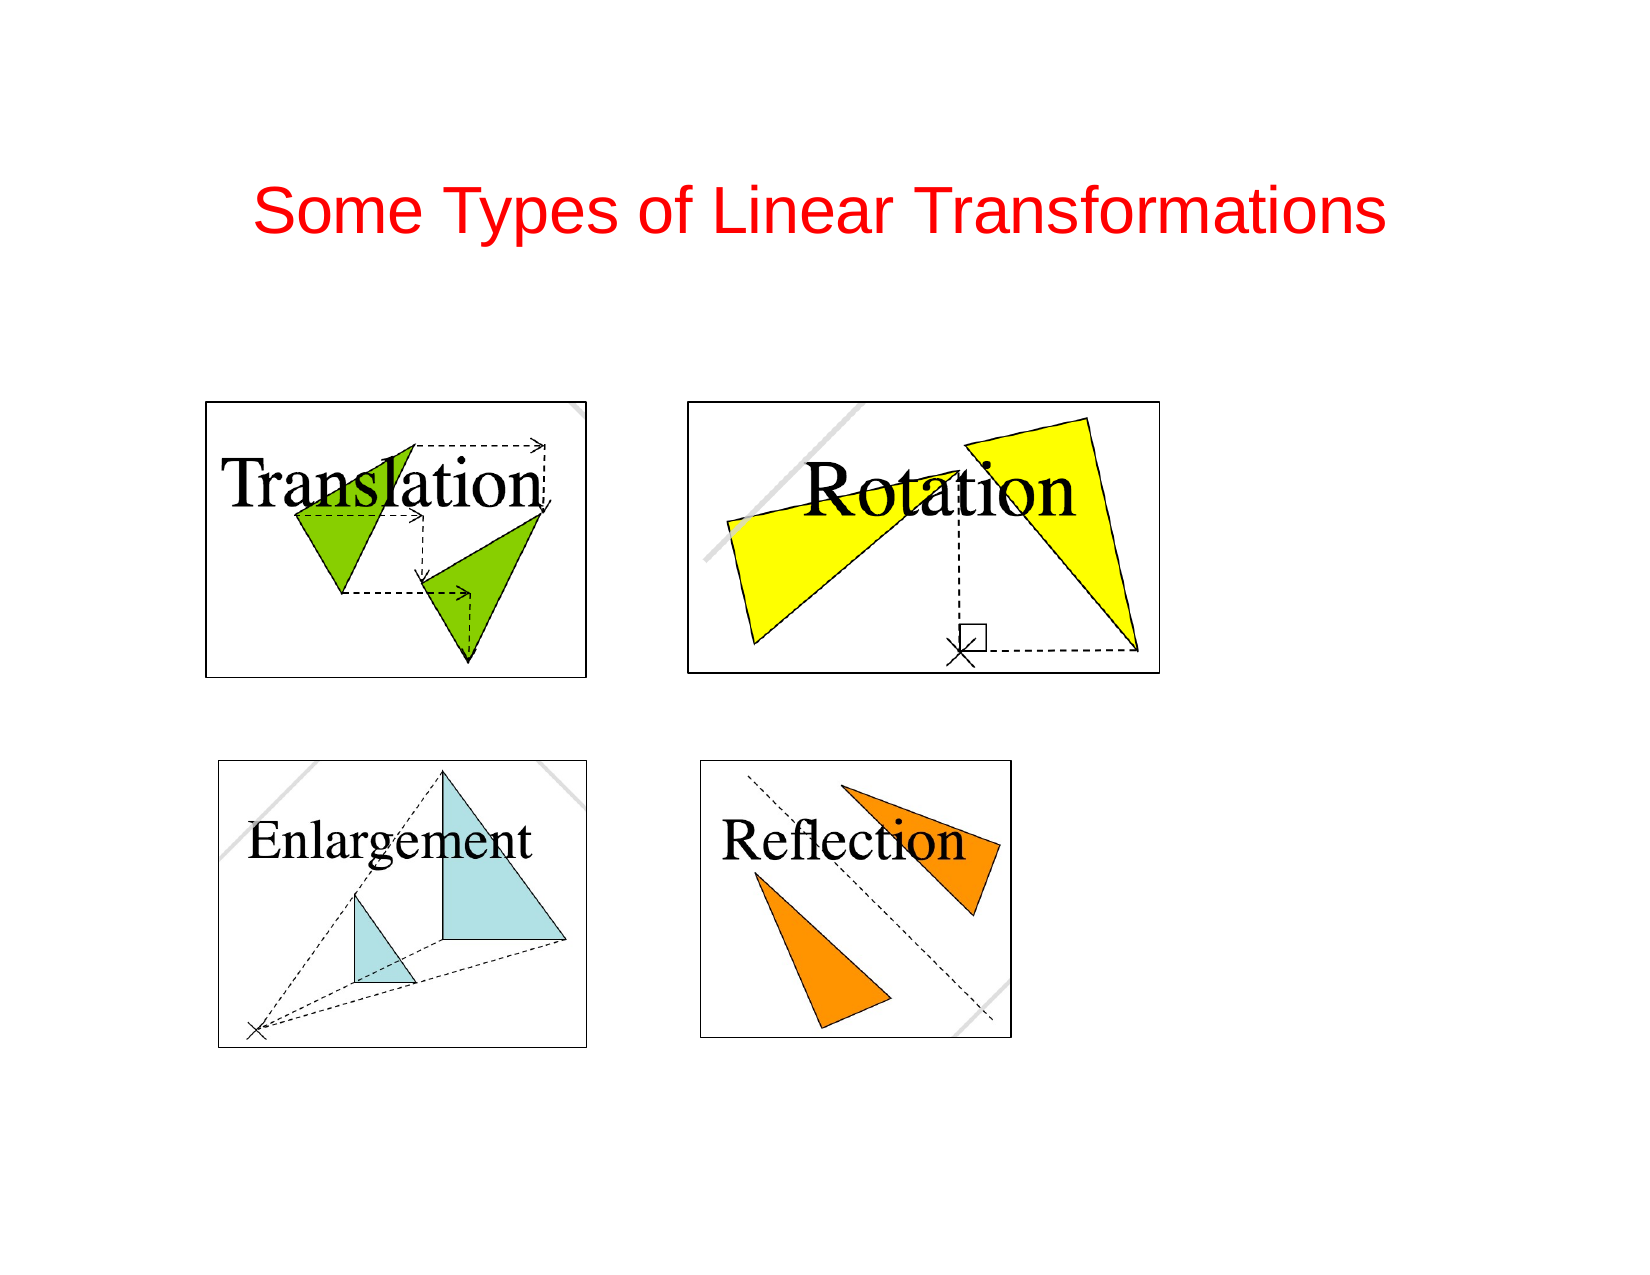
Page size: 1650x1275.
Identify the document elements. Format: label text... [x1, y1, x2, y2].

text_box [700, 760, 1012, 1038]
text_box [206, 401, 587, 678]
title Some Types of Linear Transformations [249, 164, 1488, 380]
text_box [688, 401, 1160, 673]
text_box [218, 760, 587, 1048]
